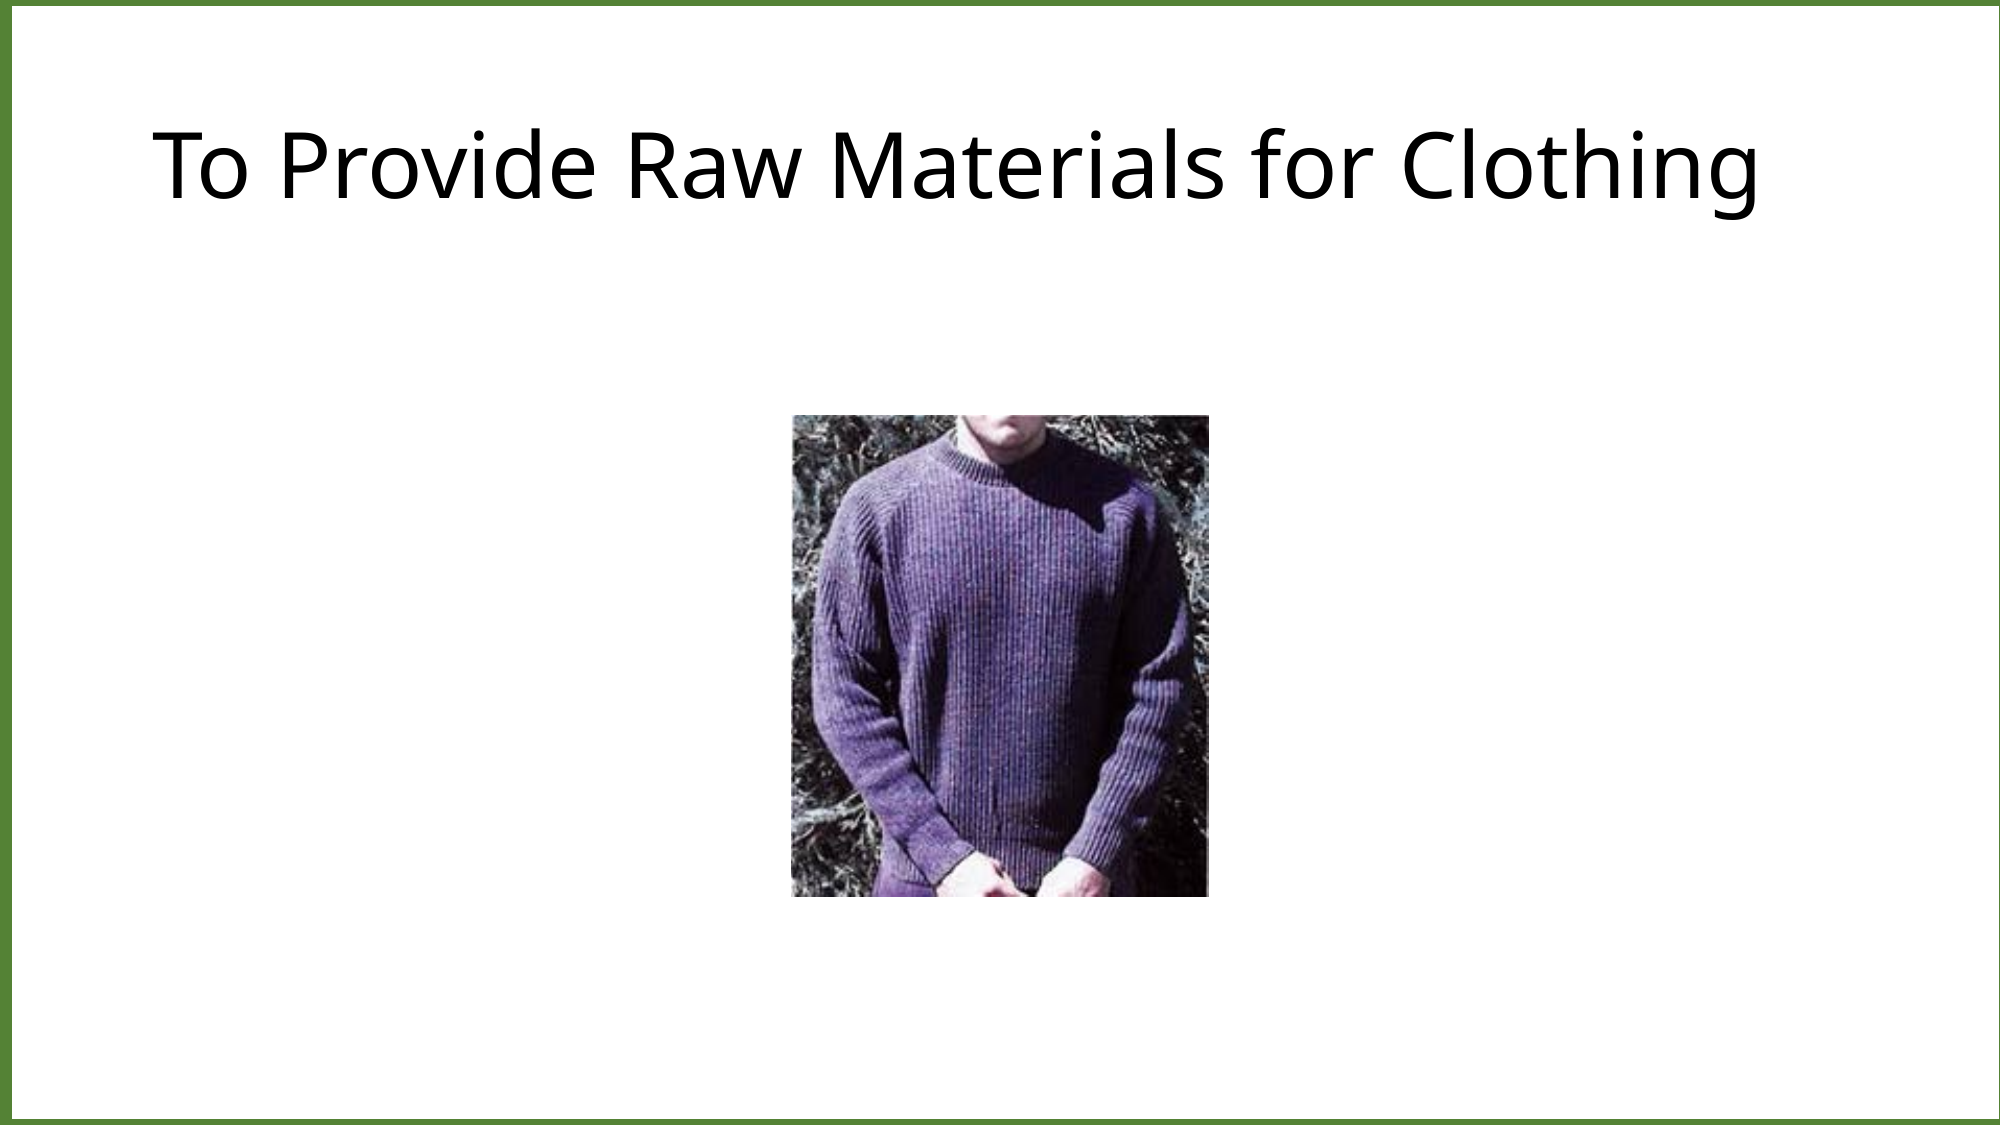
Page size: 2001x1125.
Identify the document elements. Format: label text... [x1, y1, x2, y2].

text_box I I [5, 0, 2000, 1125]
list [791, 415, 1209, 897]
title To Provide Raw Materials for Clothing [137, 59, 1863, 278]
